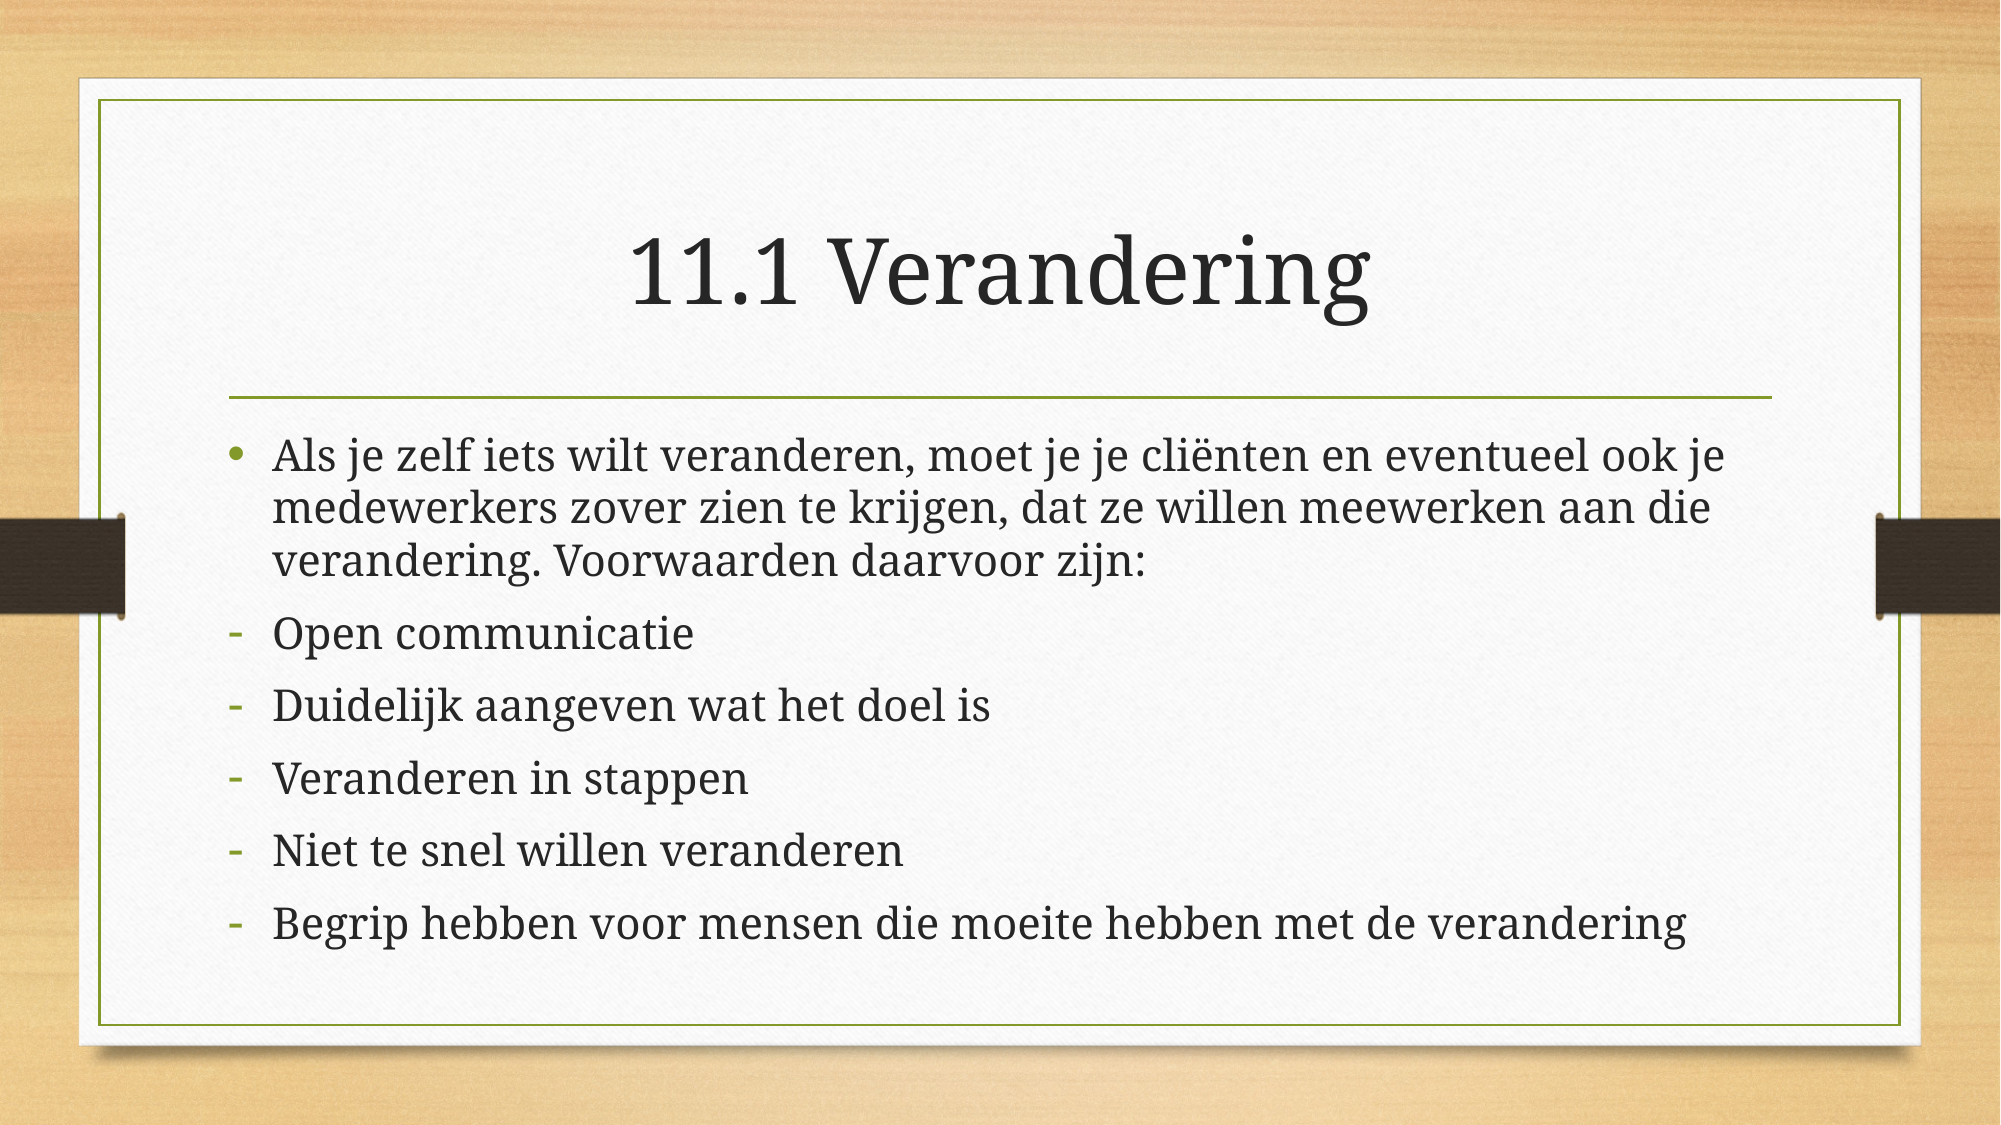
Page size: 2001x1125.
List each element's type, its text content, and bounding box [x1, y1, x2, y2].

list Als je zelf iets wilt veranderen, moet je je cliënten en eventueel ook je medewerkers zover zien te krijgen, dat ze willen meewerken aan die verandering. Voorwaarden daarvoor zijn: Open communicatie Duidelijk aangeven wat het doel is Veranderen in stappen Niet te snel willen veranderen Begrip hebben voor mensen die moeite hebben met de verandering [212, 419, 1788, 964]
title 11.1 Verandering [212, 161, 1788, 375]
picture [0, 0, 2001, 1125]
